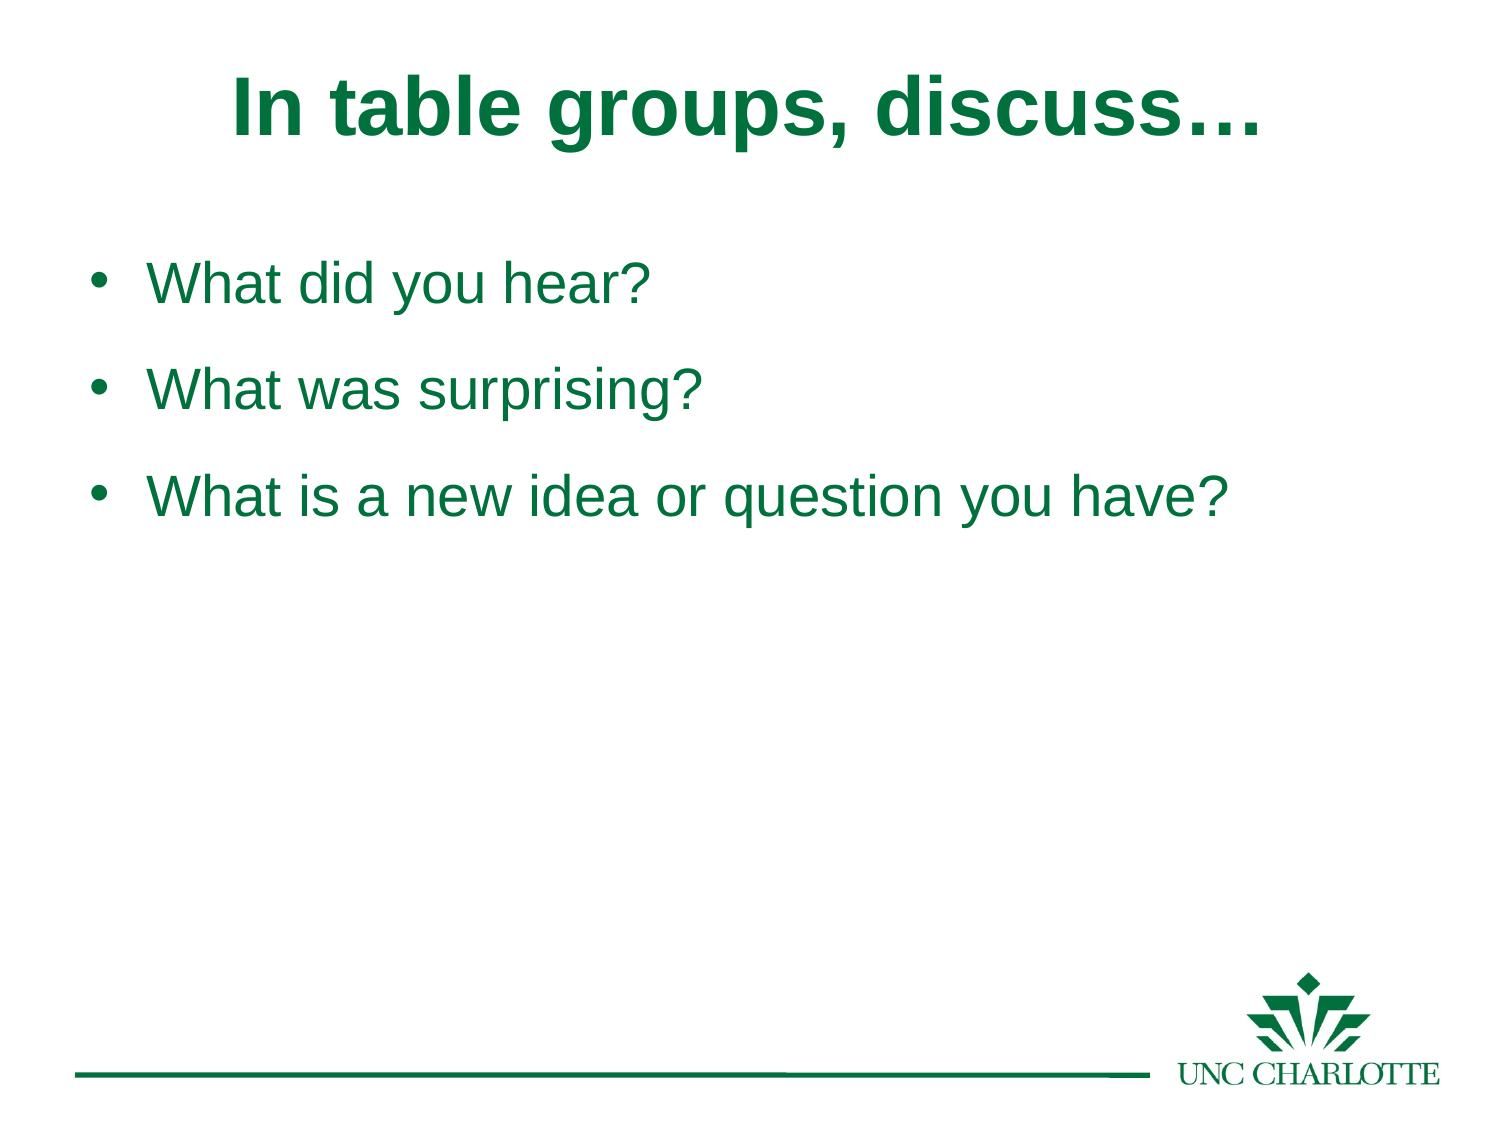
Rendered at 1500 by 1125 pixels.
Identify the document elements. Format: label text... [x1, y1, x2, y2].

picture [1175, 969, 1444, 1089]
text_box In table groups, discuss… [0, 45, 1500, 233]
text_box What did you hear? What was surprising? What is a new idea or question you have? [74, 237, 1425, 980]
